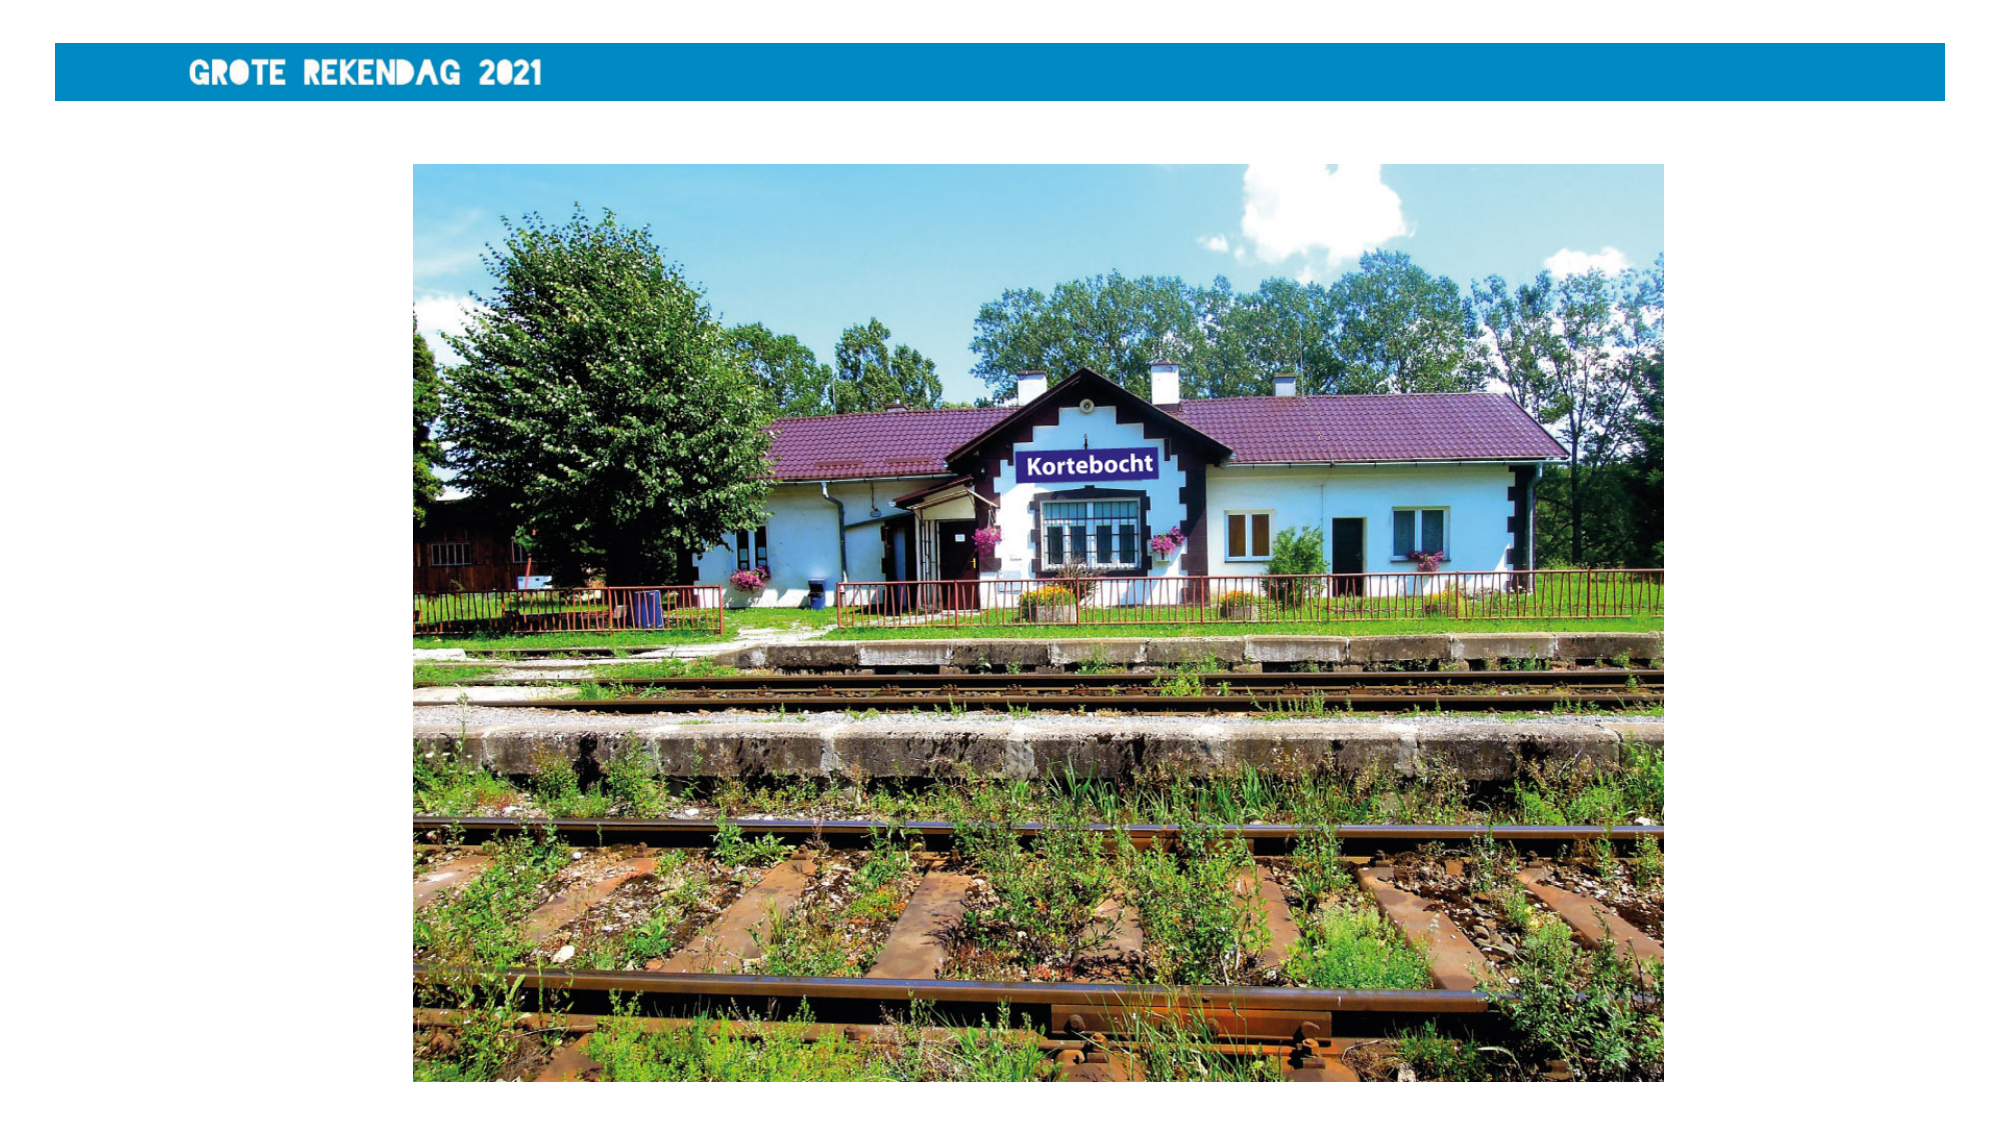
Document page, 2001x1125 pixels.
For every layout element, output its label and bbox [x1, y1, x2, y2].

picture [252, 59, 285, 84]
picture [190, 59, 209, 84]
picture [304, 59, 337, 84]
picture [230, 59, 249, 84]
picture [480, 59, 495, 84]
picture [340, 59, 374, 84]
picture [440, 59, 460, 84]
picture [413, 164, 1664, 1082]
picture [377, 59, 414, 84]
picture [212, 59, 227, 84]
picture [497, 59, 541, 84]
picture [416, 59, 438, 84]
